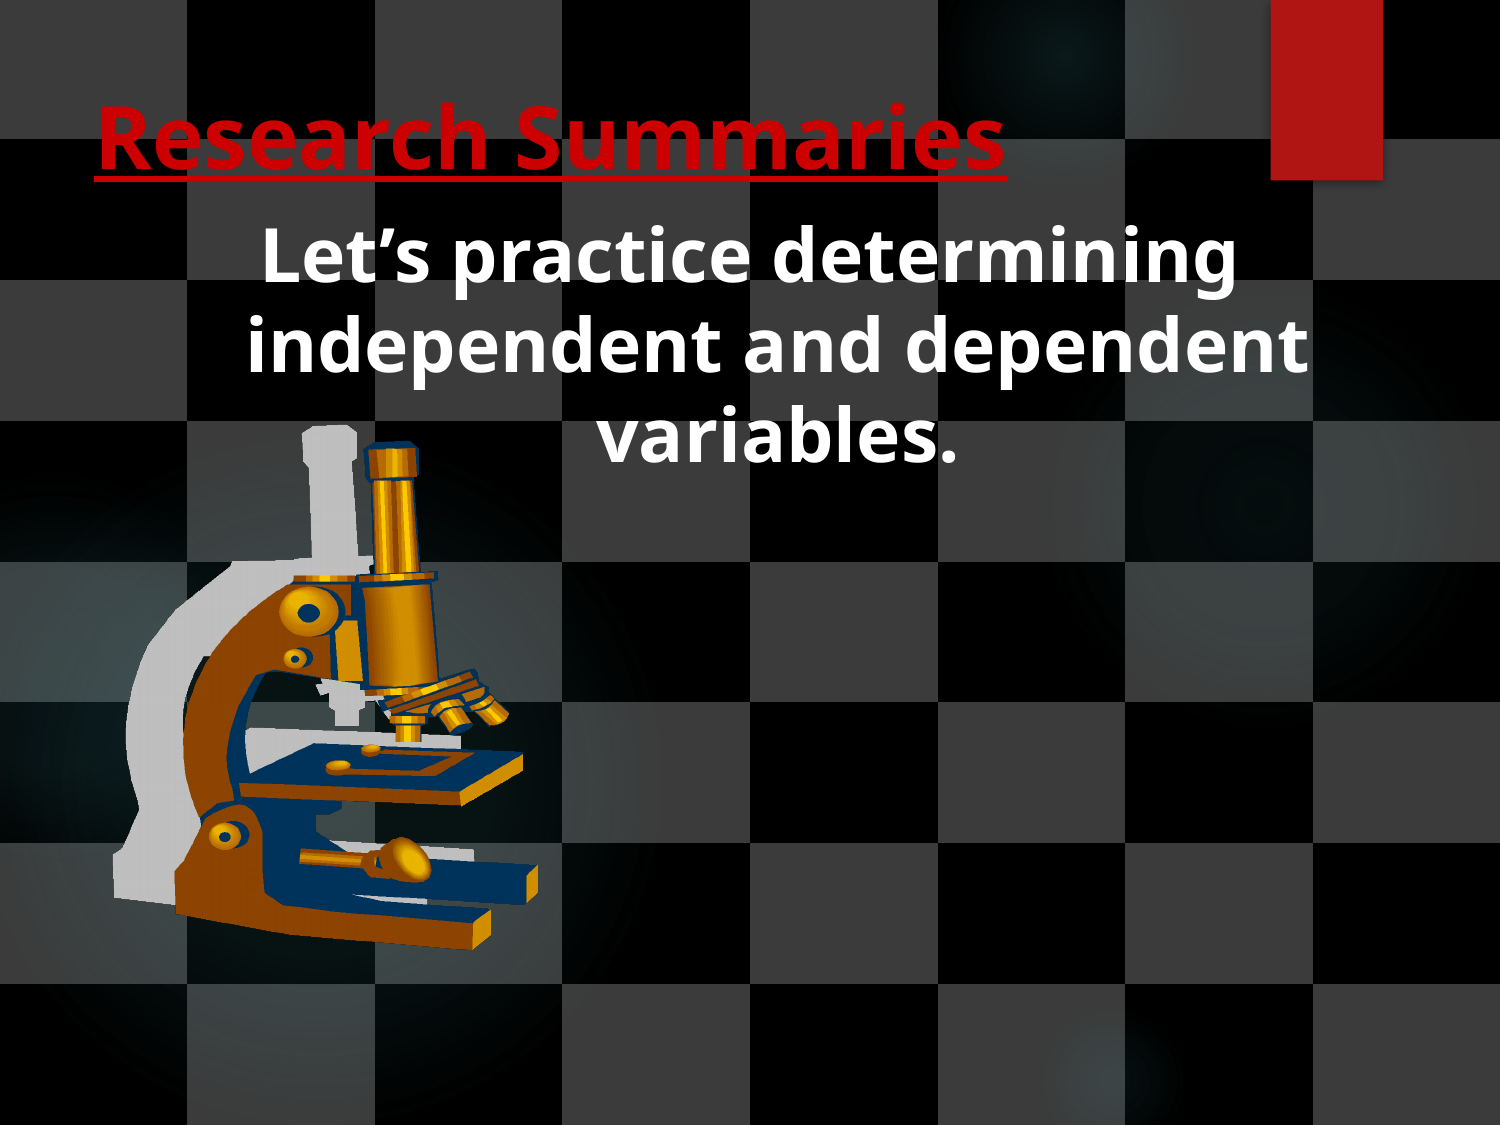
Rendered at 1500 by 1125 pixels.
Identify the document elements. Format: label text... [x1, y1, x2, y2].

picture [0, 0, 1500, 1125]
list Let’s practice determining independent and dependent variables. [75, 200, 1425, 1005]
title Research Summaries [79, 74, 1237, 200]
